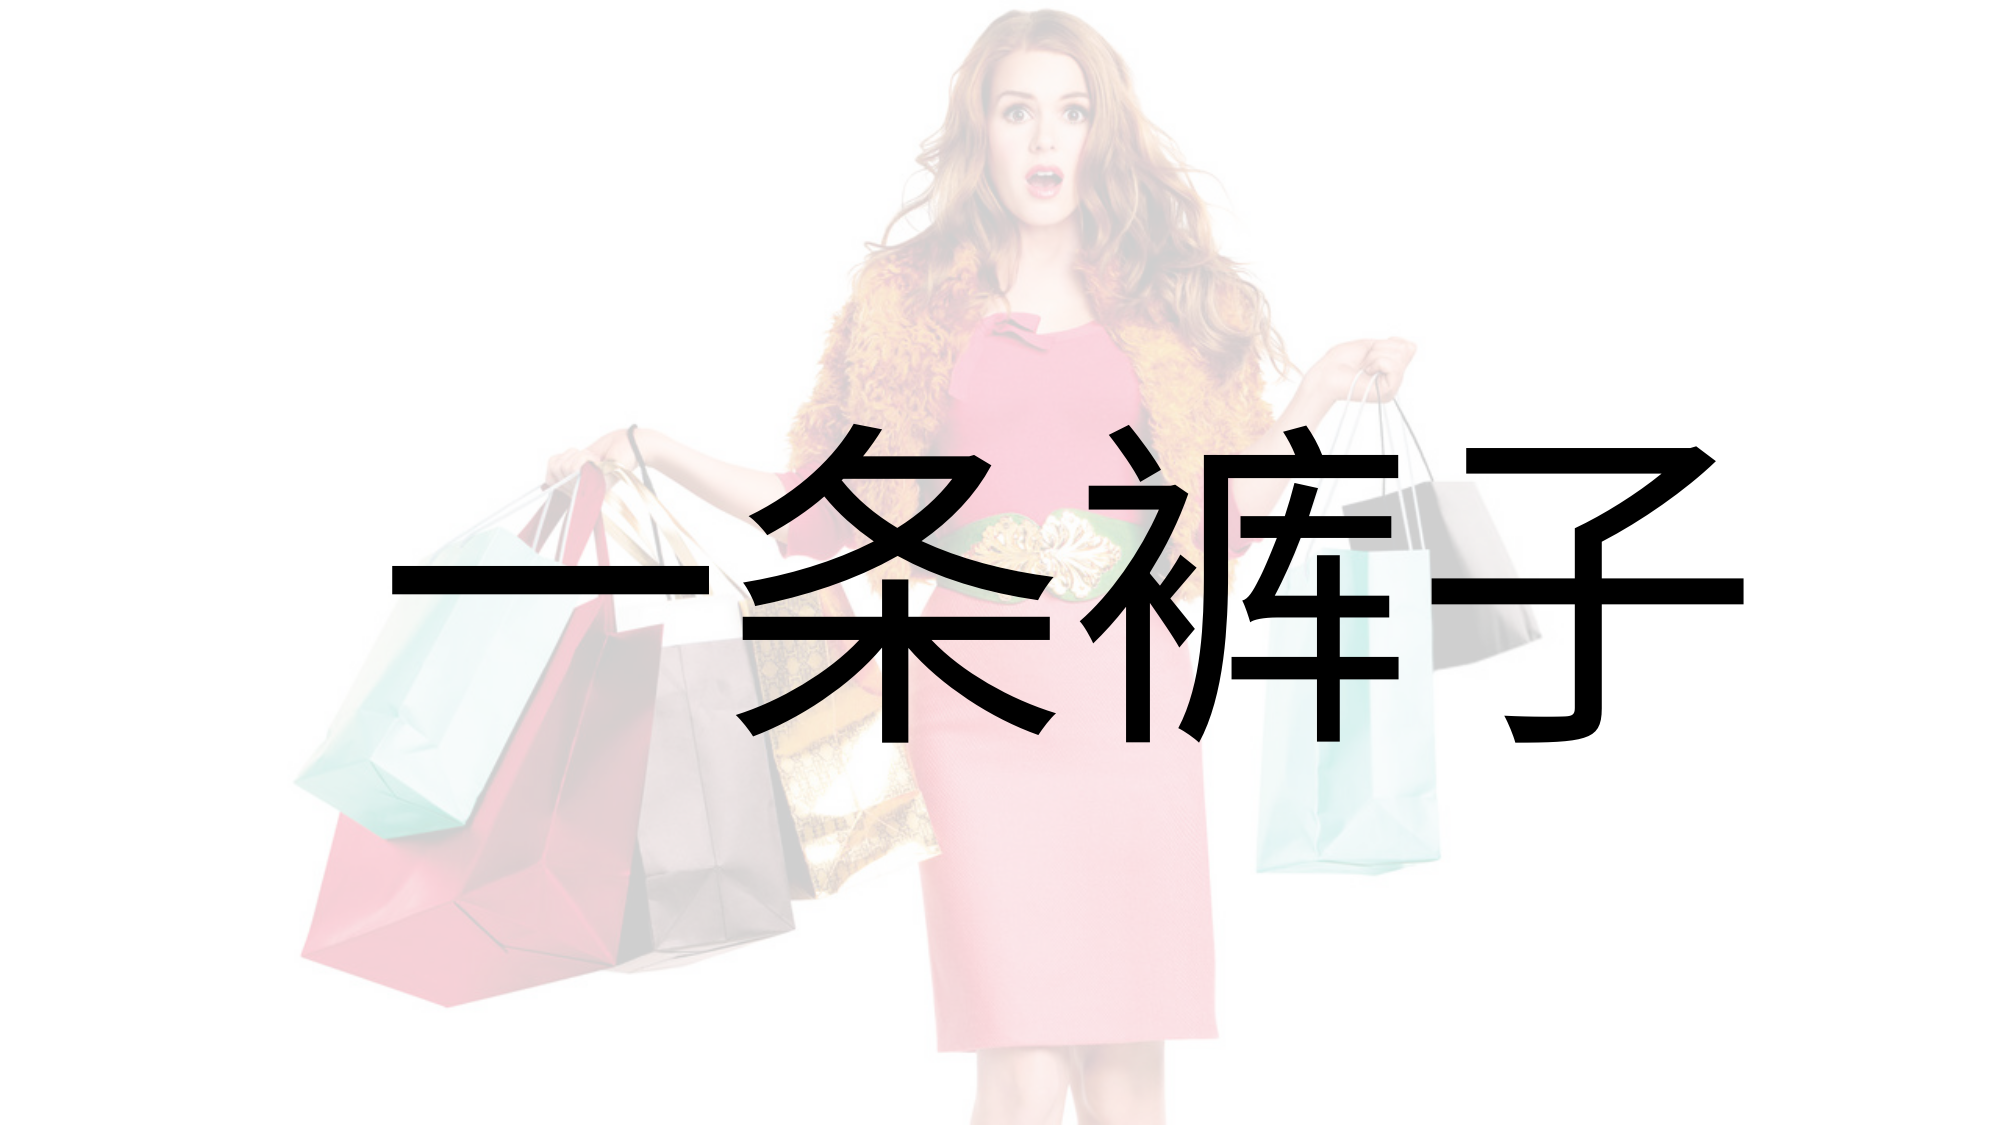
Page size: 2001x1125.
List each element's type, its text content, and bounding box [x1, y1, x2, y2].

text_box 一条裤子 [278, 362, 1860, 792]
